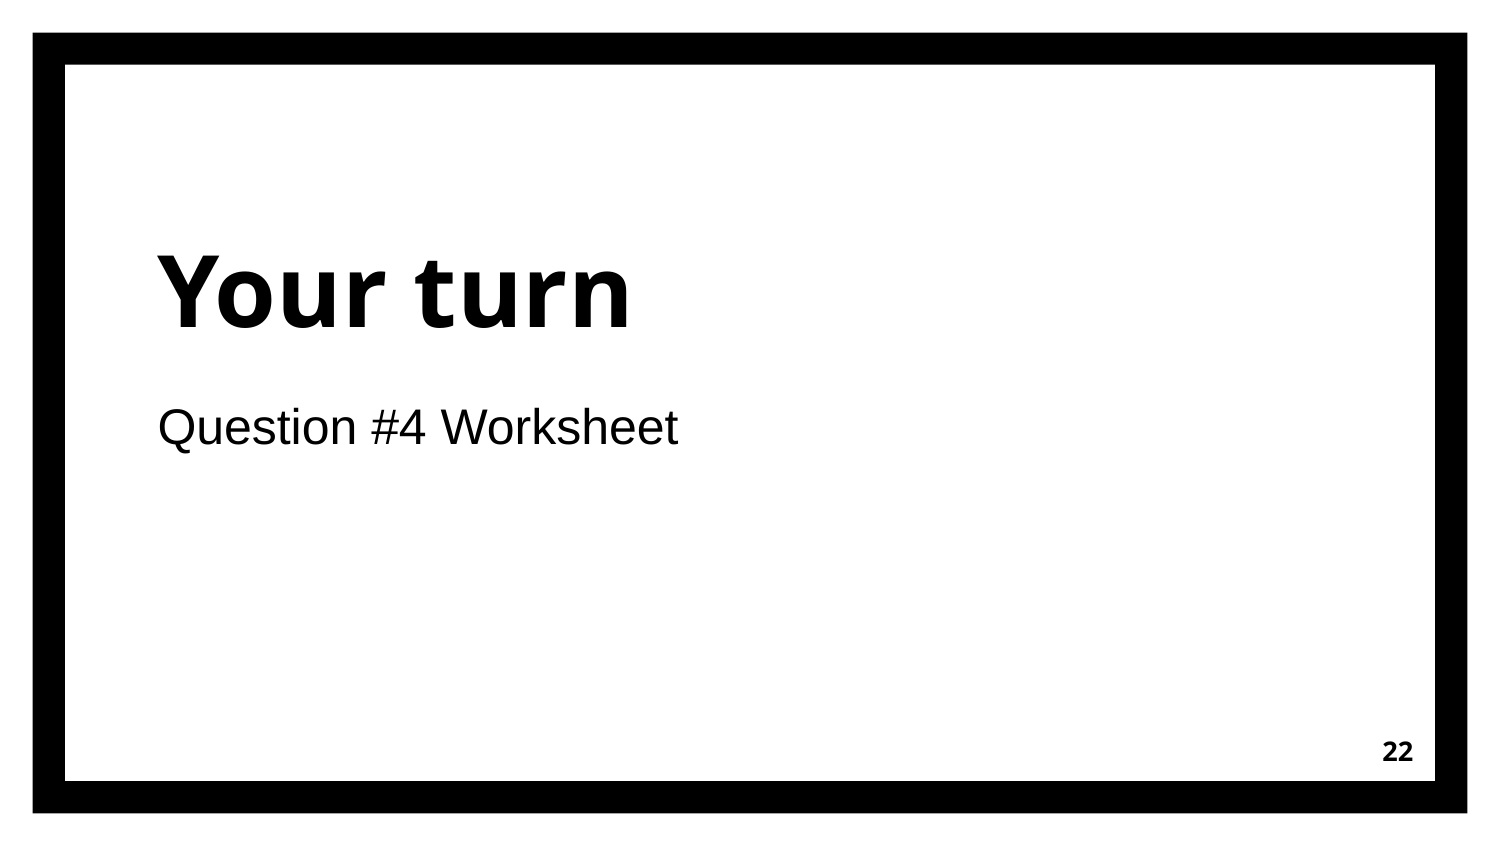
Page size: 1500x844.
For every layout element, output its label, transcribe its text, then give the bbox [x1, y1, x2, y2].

list Question #4 Worksheet [142, 379, 1358, 709]
slide_number 22 [1338, 720, 1429, 786]
title Your turn [142, 139, 978, 363]
